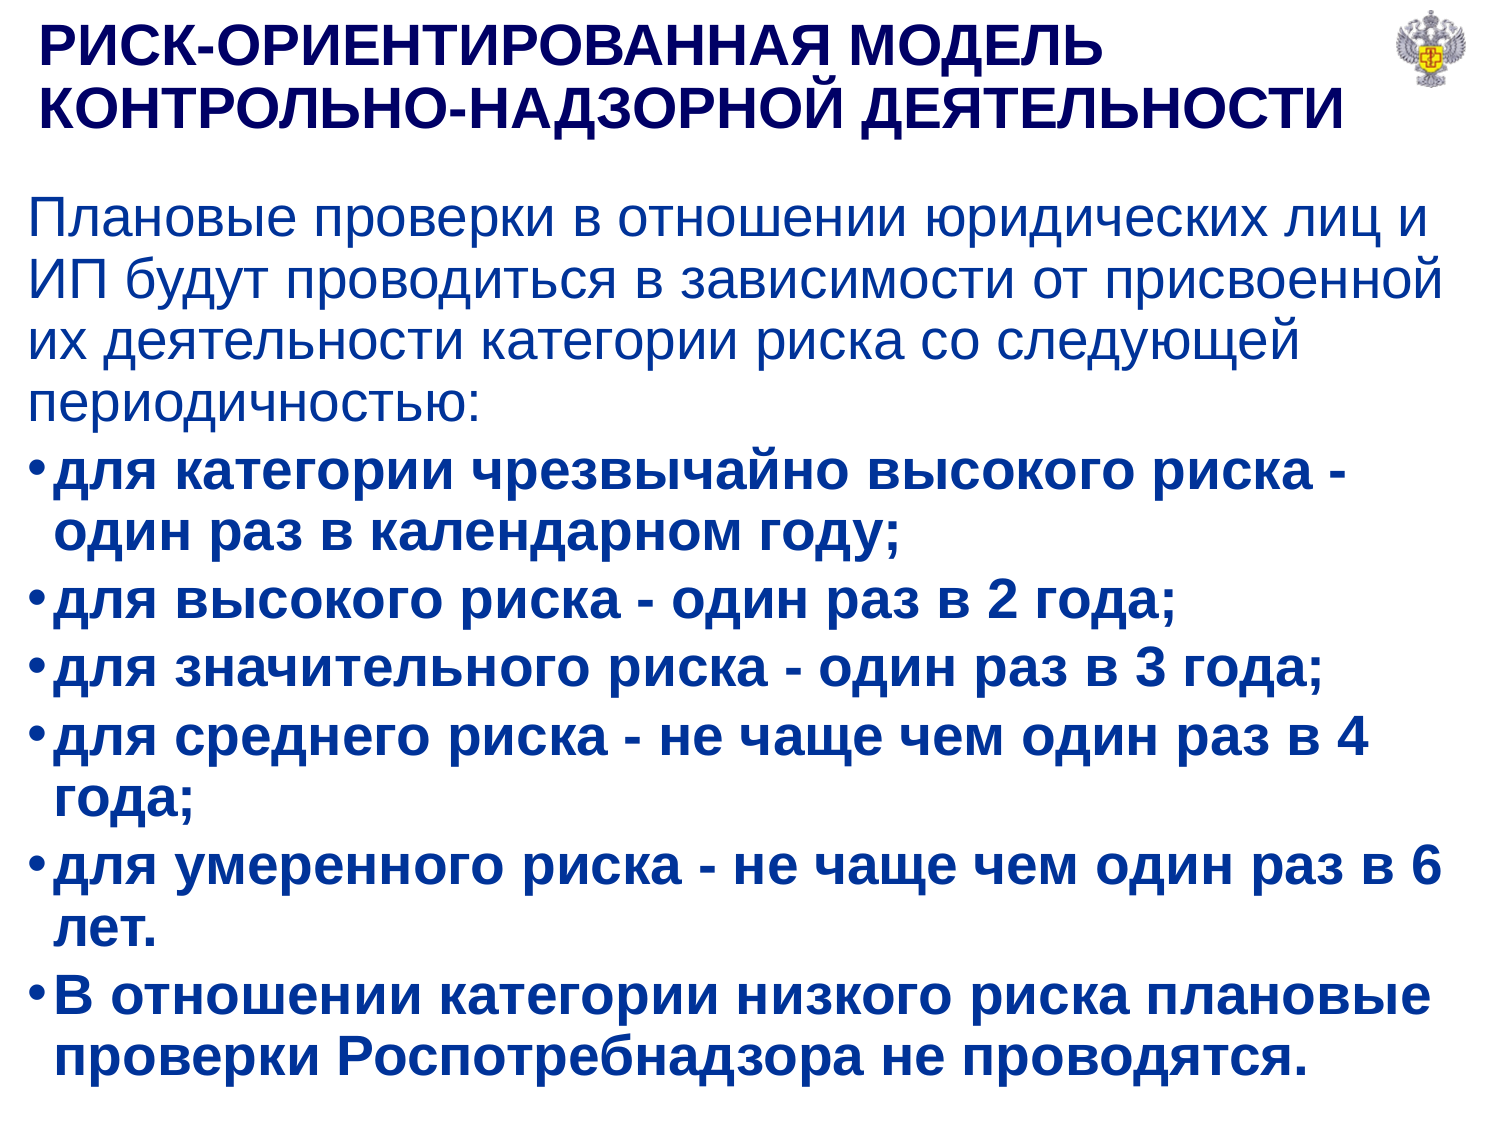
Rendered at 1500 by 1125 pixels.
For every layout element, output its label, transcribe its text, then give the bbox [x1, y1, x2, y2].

picture [1396, 10, 1466, 88]
text_box РИСК-ОРИЕНТИРОВАННАЯ МОДЕЛЬ КОНТРОЛЬНО-НАДЗОРНОЙ ДЕЯТЕЛЬНОСТИ [24, 10, 1466, 146]
list Плановые проверки в отношении юридических лиц и ИП будут проводиться в зависимости от присвоенной их деятельности категории риска со следующей периодичностью: для категории чрезвычайно высокого риска - один раз в календарном году; для высокого риска - один раз в 2 года; для значительного риска - один раз в 3 года; для среднего риска - не чаще чем один раз в 4 года; для умеренного риска - не чаще чем один раз в 6 лет. В отношении категории низкого риска плановые проверки Роспотребнадзора не проводятся. [12, 180, 1500, 1108]
